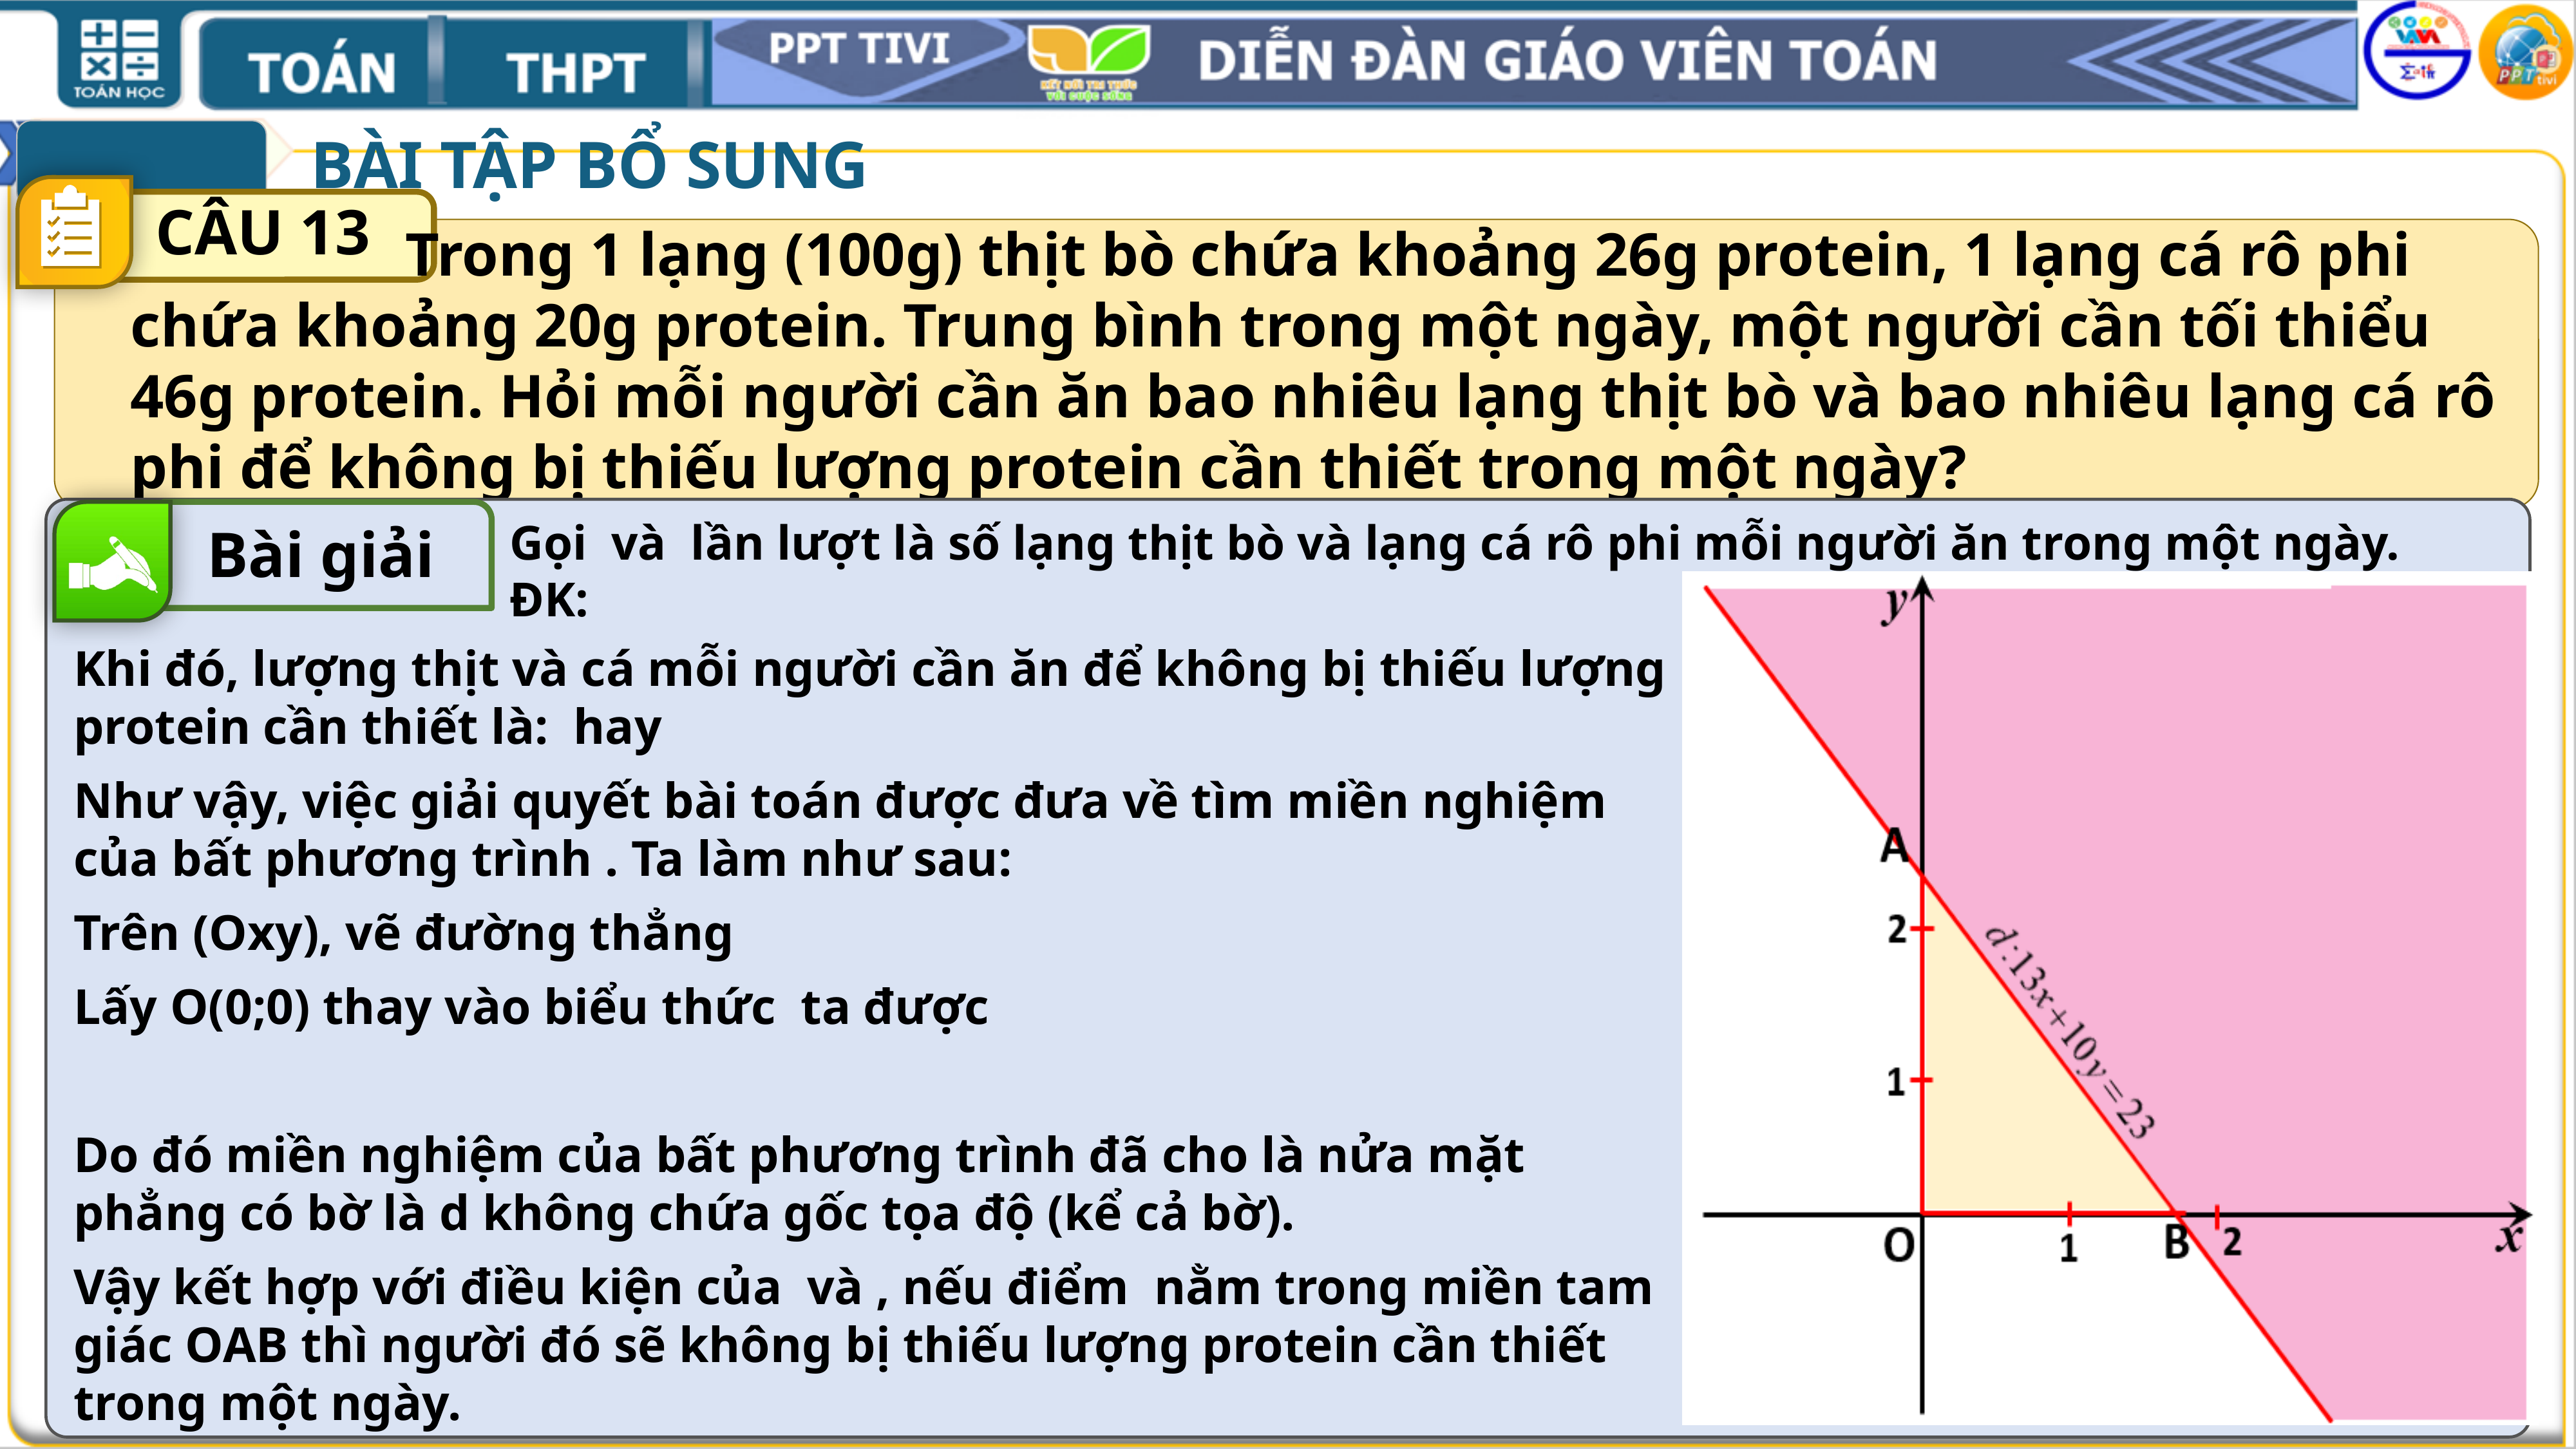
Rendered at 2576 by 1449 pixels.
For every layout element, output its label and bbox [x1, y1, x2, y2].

text_box [46, 499, 2530, 1437]
picture [0, 0, 2576, 1449]
text_box [17, 119, 2094, 207]
text_box [17, 176, 2539, 509]
